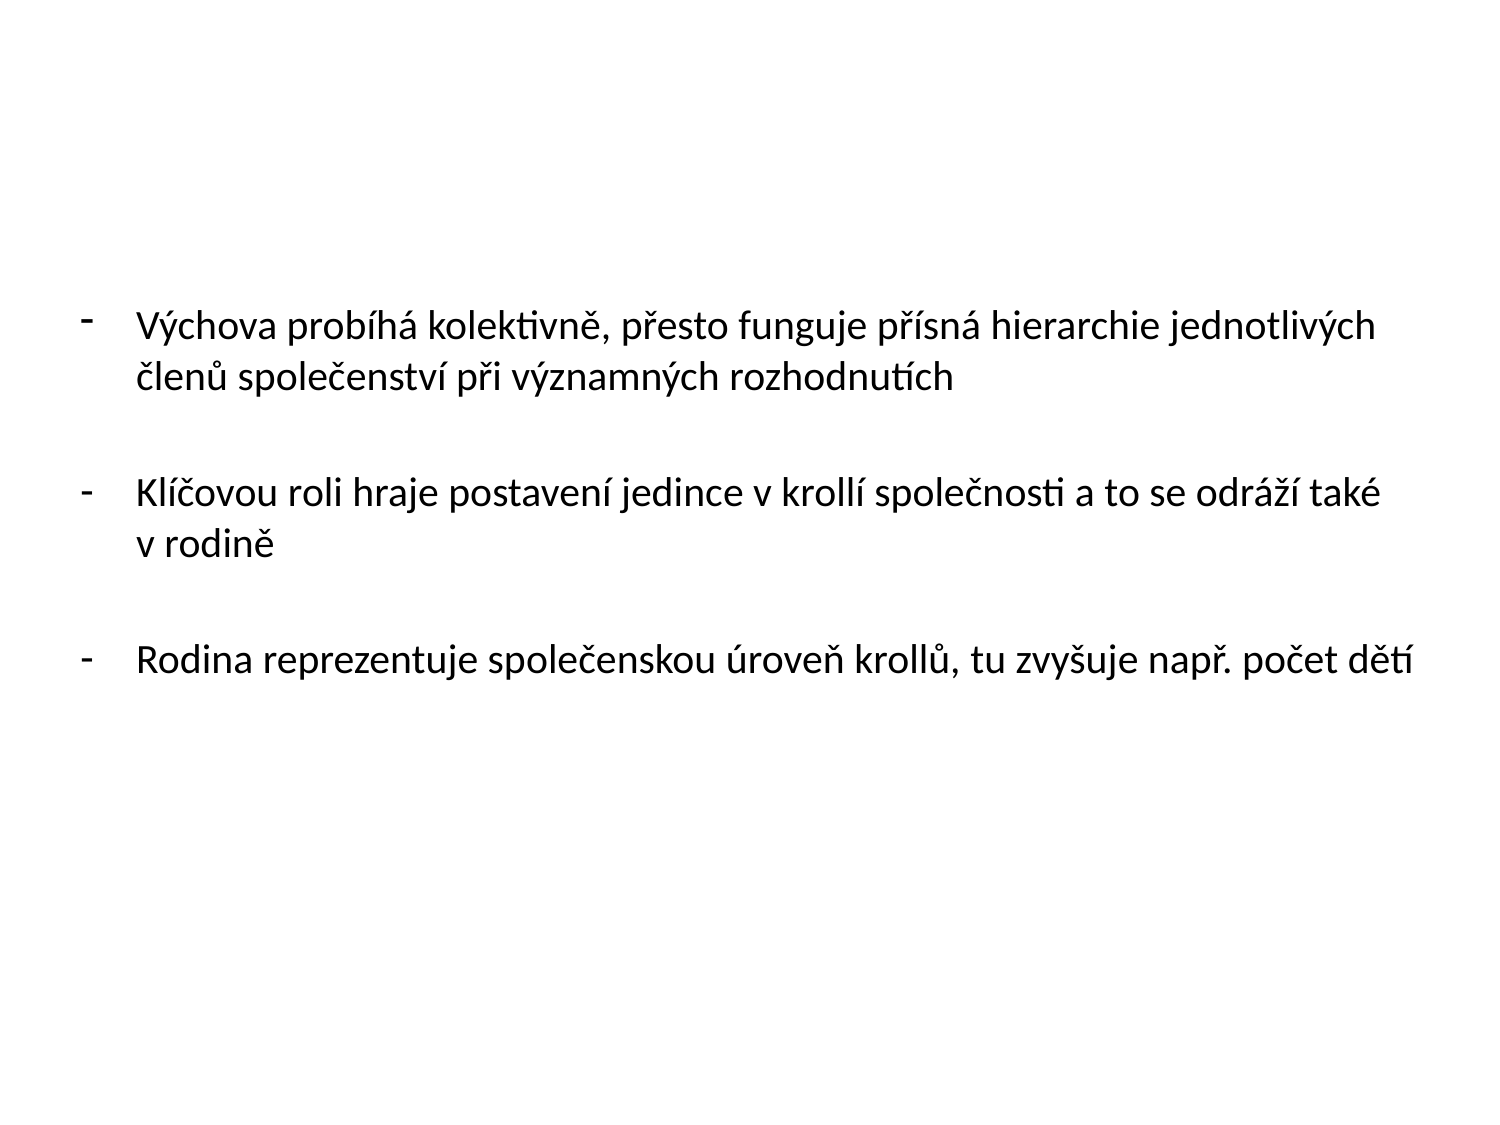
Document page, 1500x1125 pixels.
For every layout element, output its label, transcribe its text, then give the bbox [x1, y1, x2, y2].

list Výchova probíhá kolektivně, přesto funguje přísná hierarchie jednotlivých členů společenství při významných rozhodnutích Klíčovou roli hraje postavení jedince v krollí společnosti a to se odráží také v rodině Rodina reprezentuje společenskou úroveň krollů, tu zvyšuje např. počet dětí [64, 290, 1447, 764]
